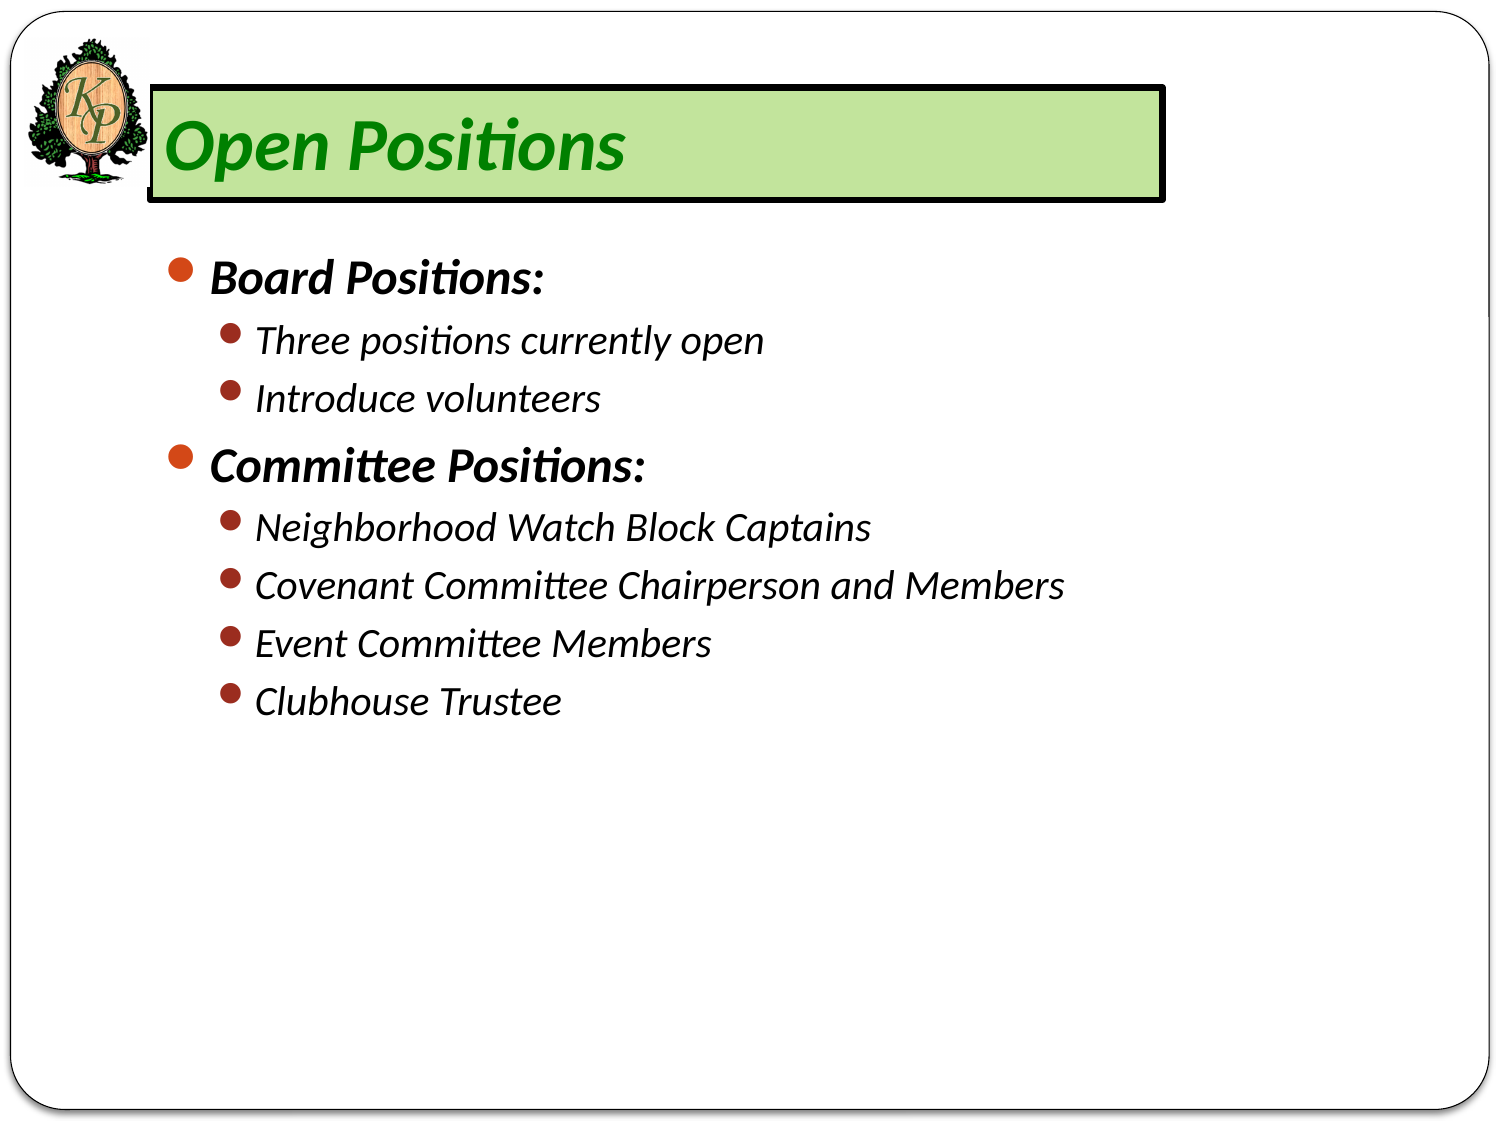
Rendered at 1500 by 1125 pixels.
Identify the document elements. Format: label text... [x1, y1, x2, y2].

list Board Positions: Three positions currently open Introduce volunteers Committee Positions: Neighborhood Watch Block Captains Covenant Committee Chairperson and Members Event Committee Members Clubhouse Trustee [150, 237, 1425, 988]
picture [24, 37, 151, 187]
title Open Positions [150, 87, 1163, 200]
